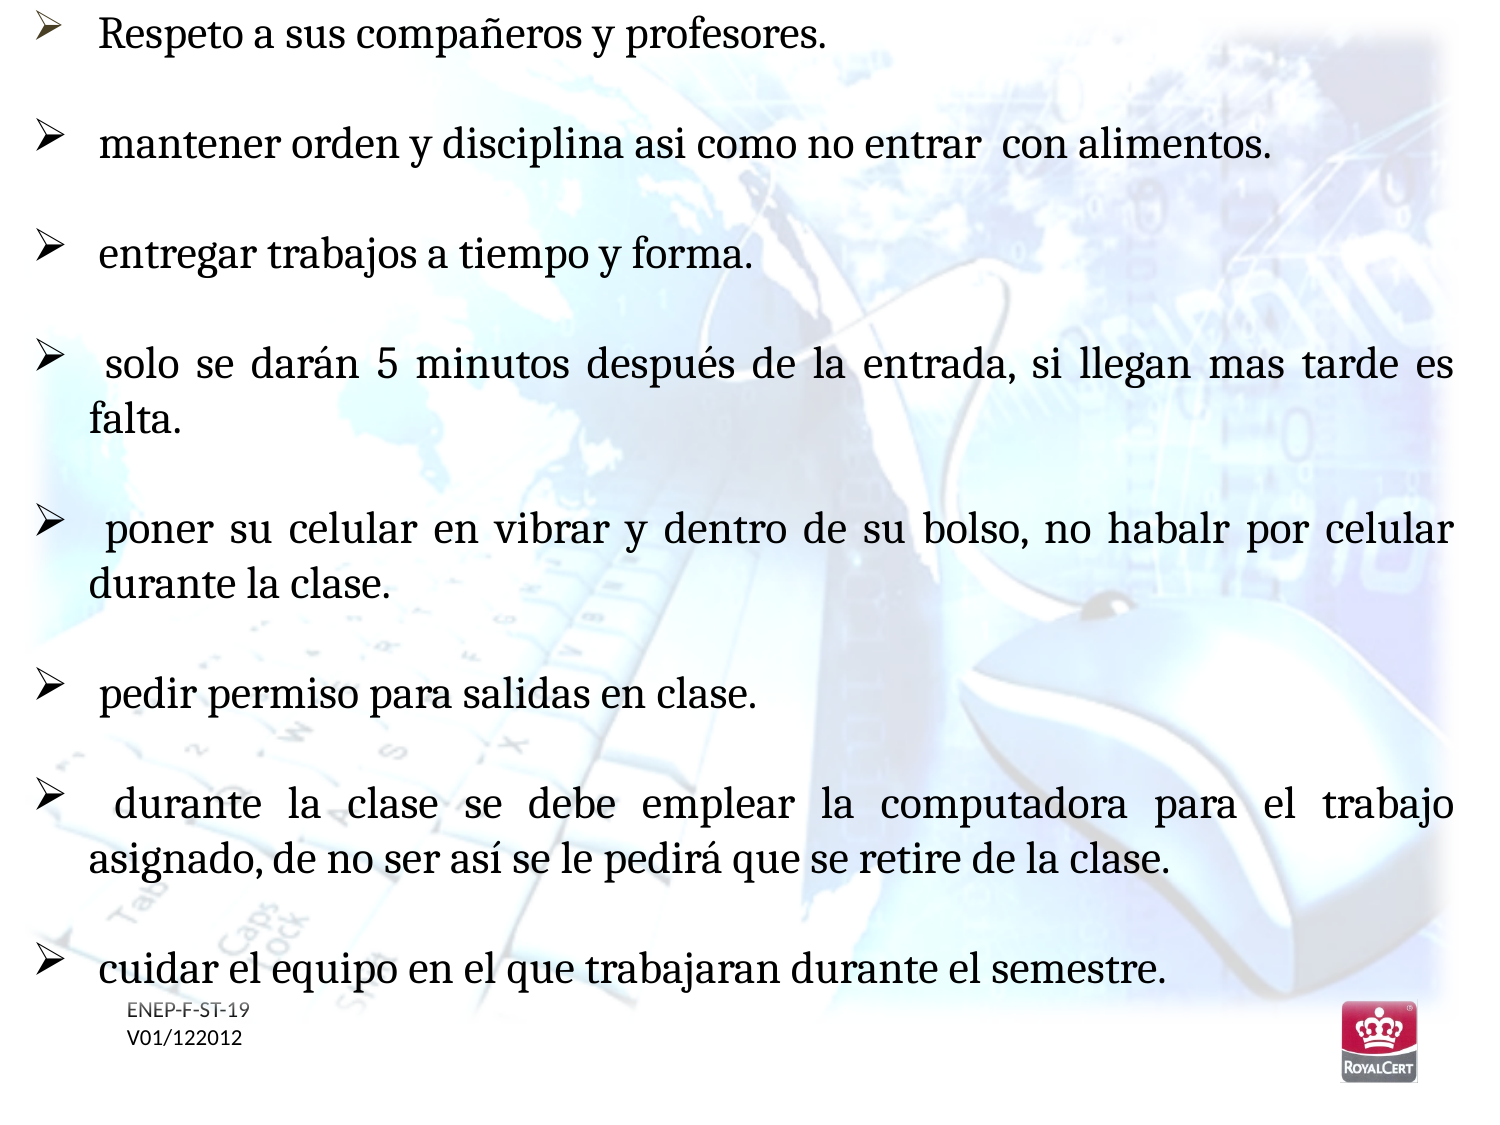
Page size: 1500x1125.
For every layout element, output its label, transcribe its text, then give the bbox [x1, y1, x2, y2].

text_box Respeto a sus compañeros y profesores. mantener orden y disciplina asi como no entrar con alimentos. entregar trabajos a tiempo y forma. solo se darán 5 minutos después de la entrada, si llegan mas tarde es falta. poner su celular en vibrar y dentro de su bolso, no habalr por celular durante la clase. pedir permiso para salidas en clase. durante la clase se debe emplear la computadora para el trabajo asignado, de no ser así se le pedirá que se retire de la clase. cuidar el equipo en el que trabajaran durante el semestre. [17, 0, 1471, 1000]
picture [25, 17, 1459, 1083]
